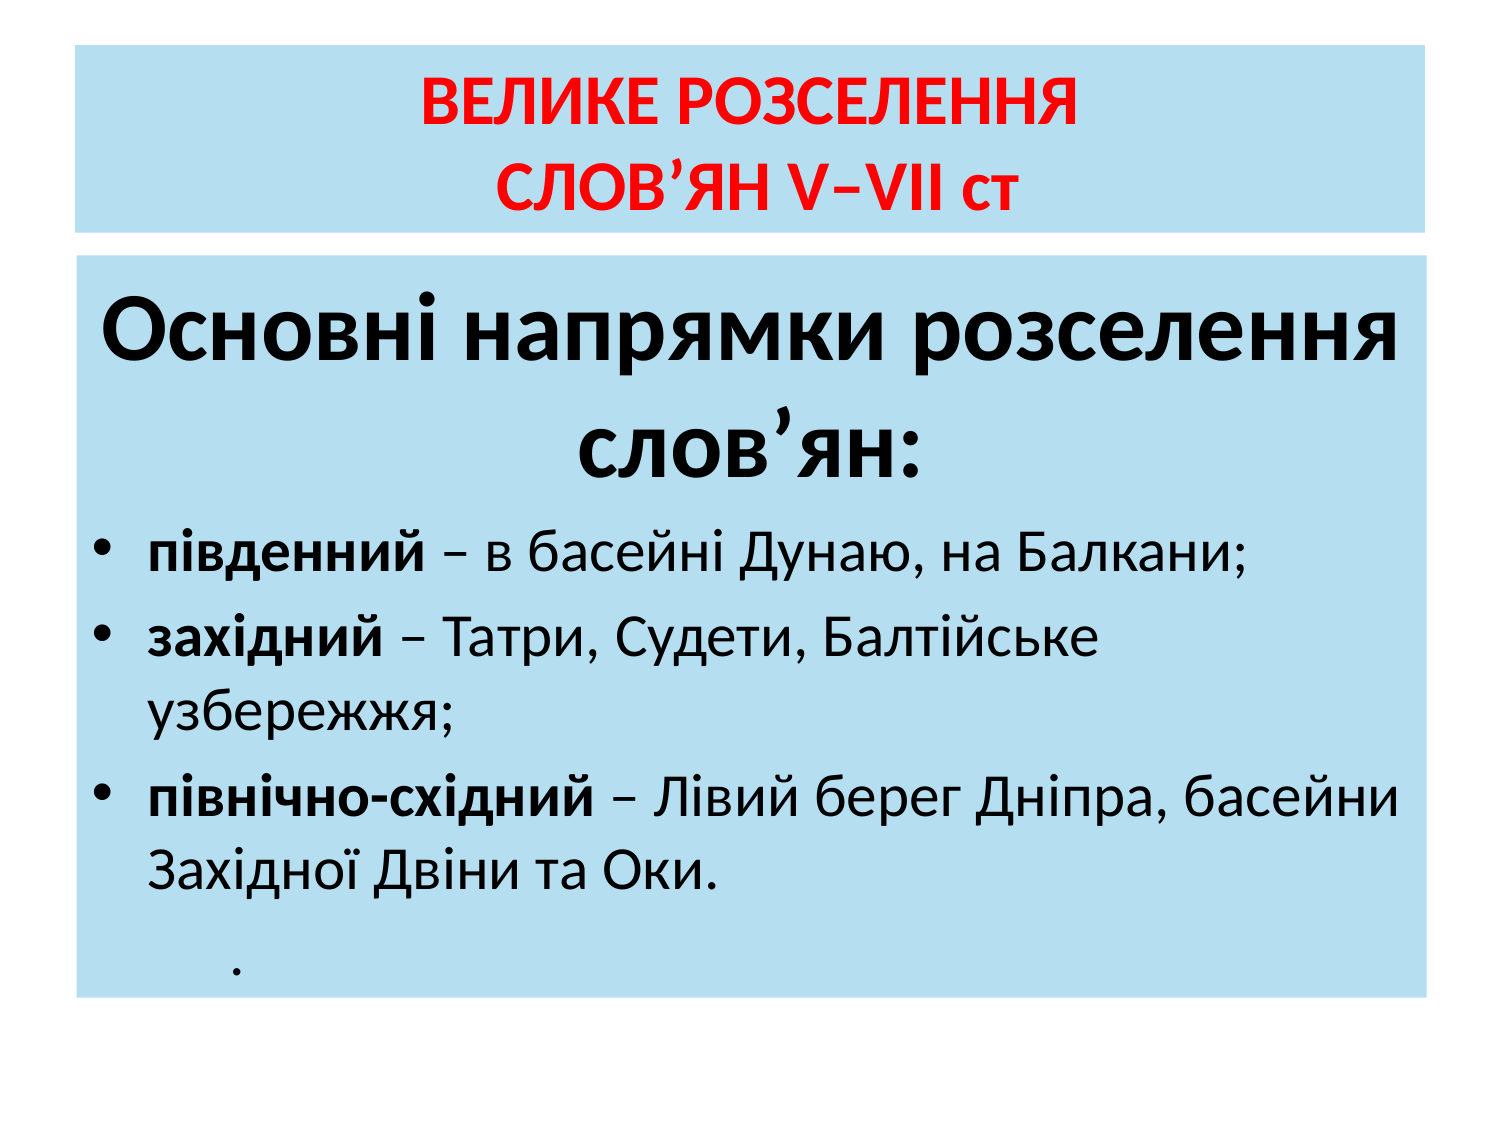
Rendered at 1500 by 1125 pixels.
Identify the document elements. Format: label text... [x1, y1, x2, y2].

title ВЕЛИКЕ РОЗСЕЛЕННЯ СЛОВ’ЯН V–VІІ ст [75, 45, 1425, 233]
list Основні напрямки розселення слов’ян: південний – в басейні Дунаю, на Балкани; західний – Татри, Судети, Балтійське узбережжя; північно-східний – Лівий берег Дніпра, басейни Західної Двіни та Оки. . [76, 255, 1427, 998]
